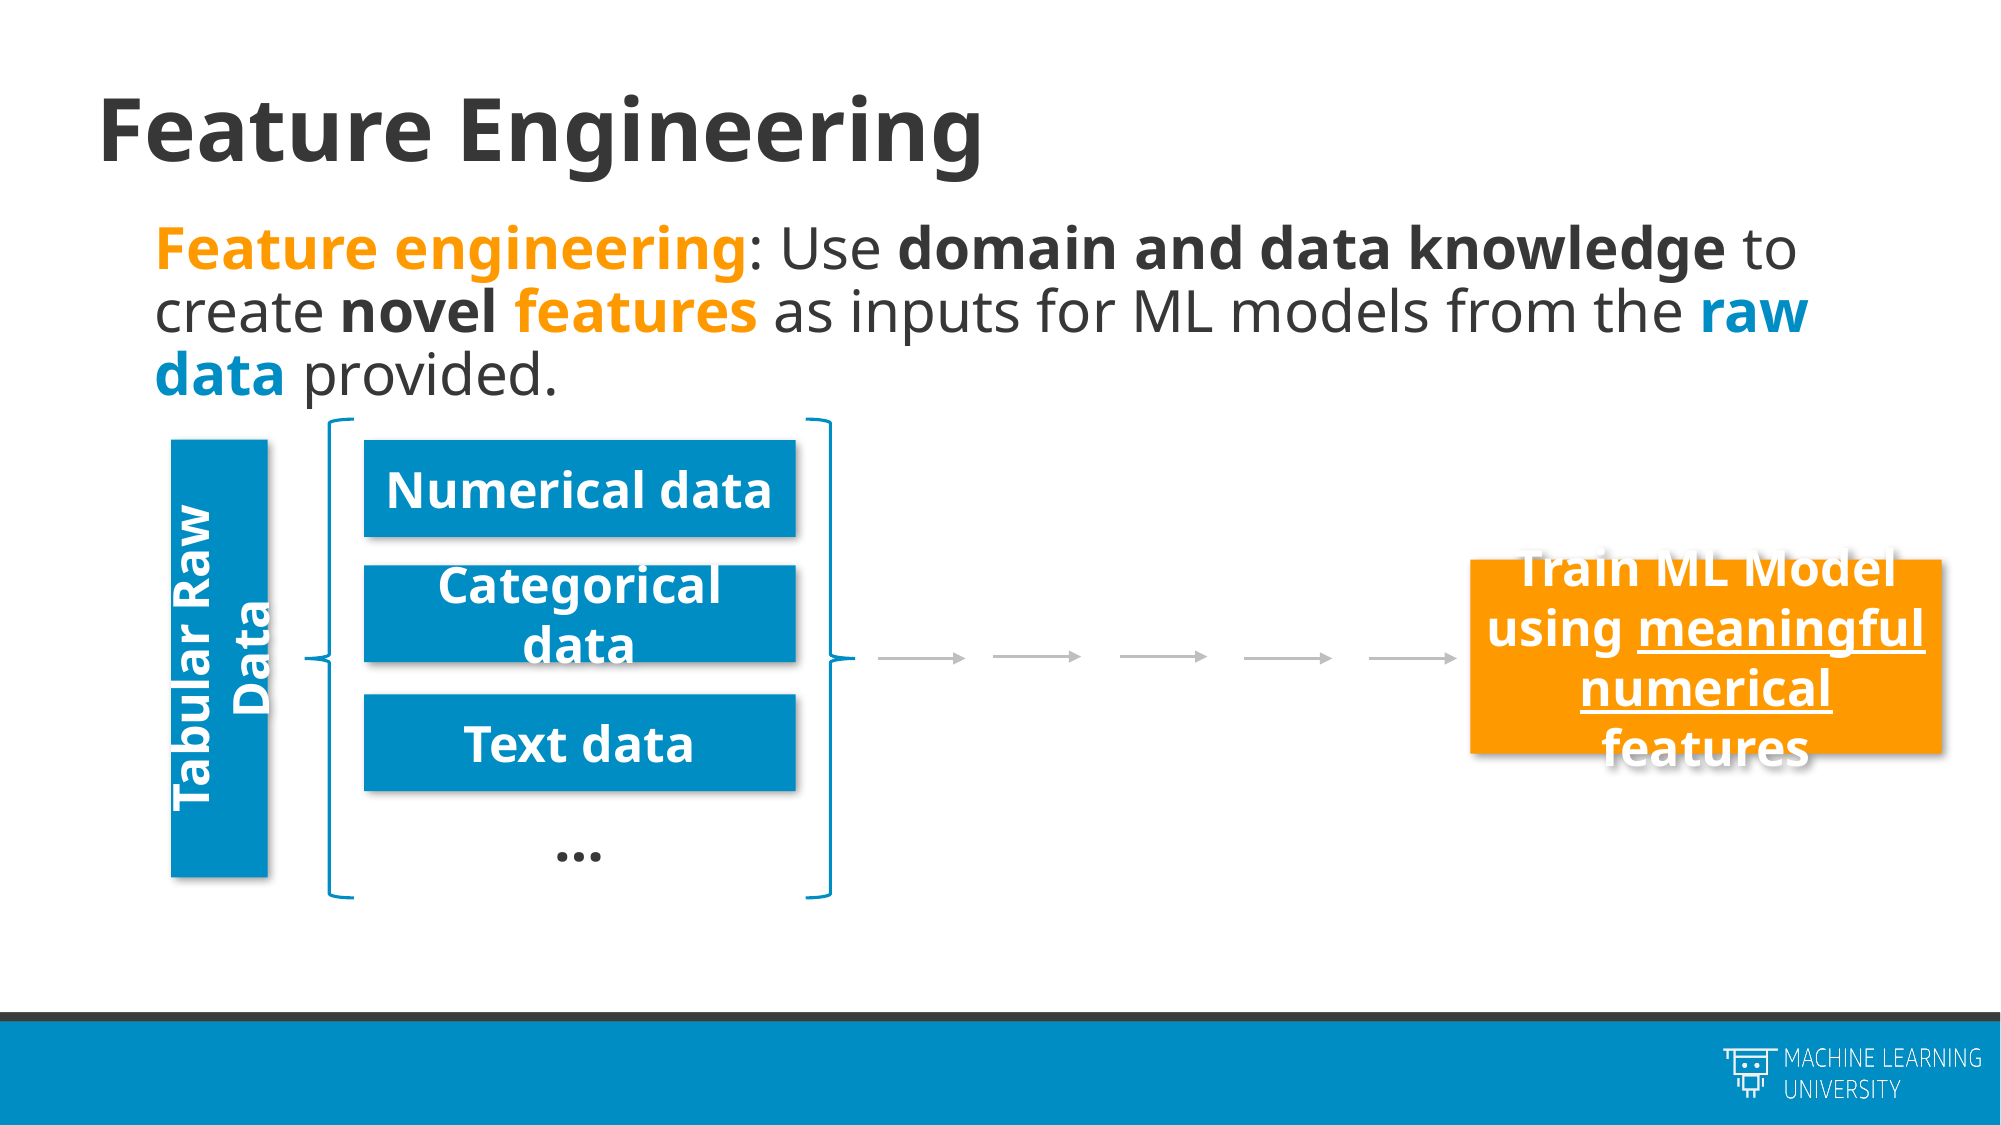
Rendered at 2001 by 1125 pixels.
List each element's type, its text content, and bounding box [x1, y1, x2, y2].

picture [1724, 1049, 1777, 1097]
list Feature engineering: Use domain and data knowledge to create novel features as inputs for ML models from the raw data provided. [139, 211, 1970, 1012]
text_box Categorical data [363, 564, 797, 663]
text_box [805, 418, 856, 899]
text_box … [540, 795, 620, 881]
text_box Text data [363, 693, 797, 792]
text_box Tabular Raw Data [170, 439, 269, 878]
text_box [304, 418, 354, 899]
title Feature Engineering [81, 78, 1807, 242]
text_box Train ML Model using meaningful numerical features [1469, 559, 1943, 755]
text_box Numerical data [363, 439, 797, 538]
